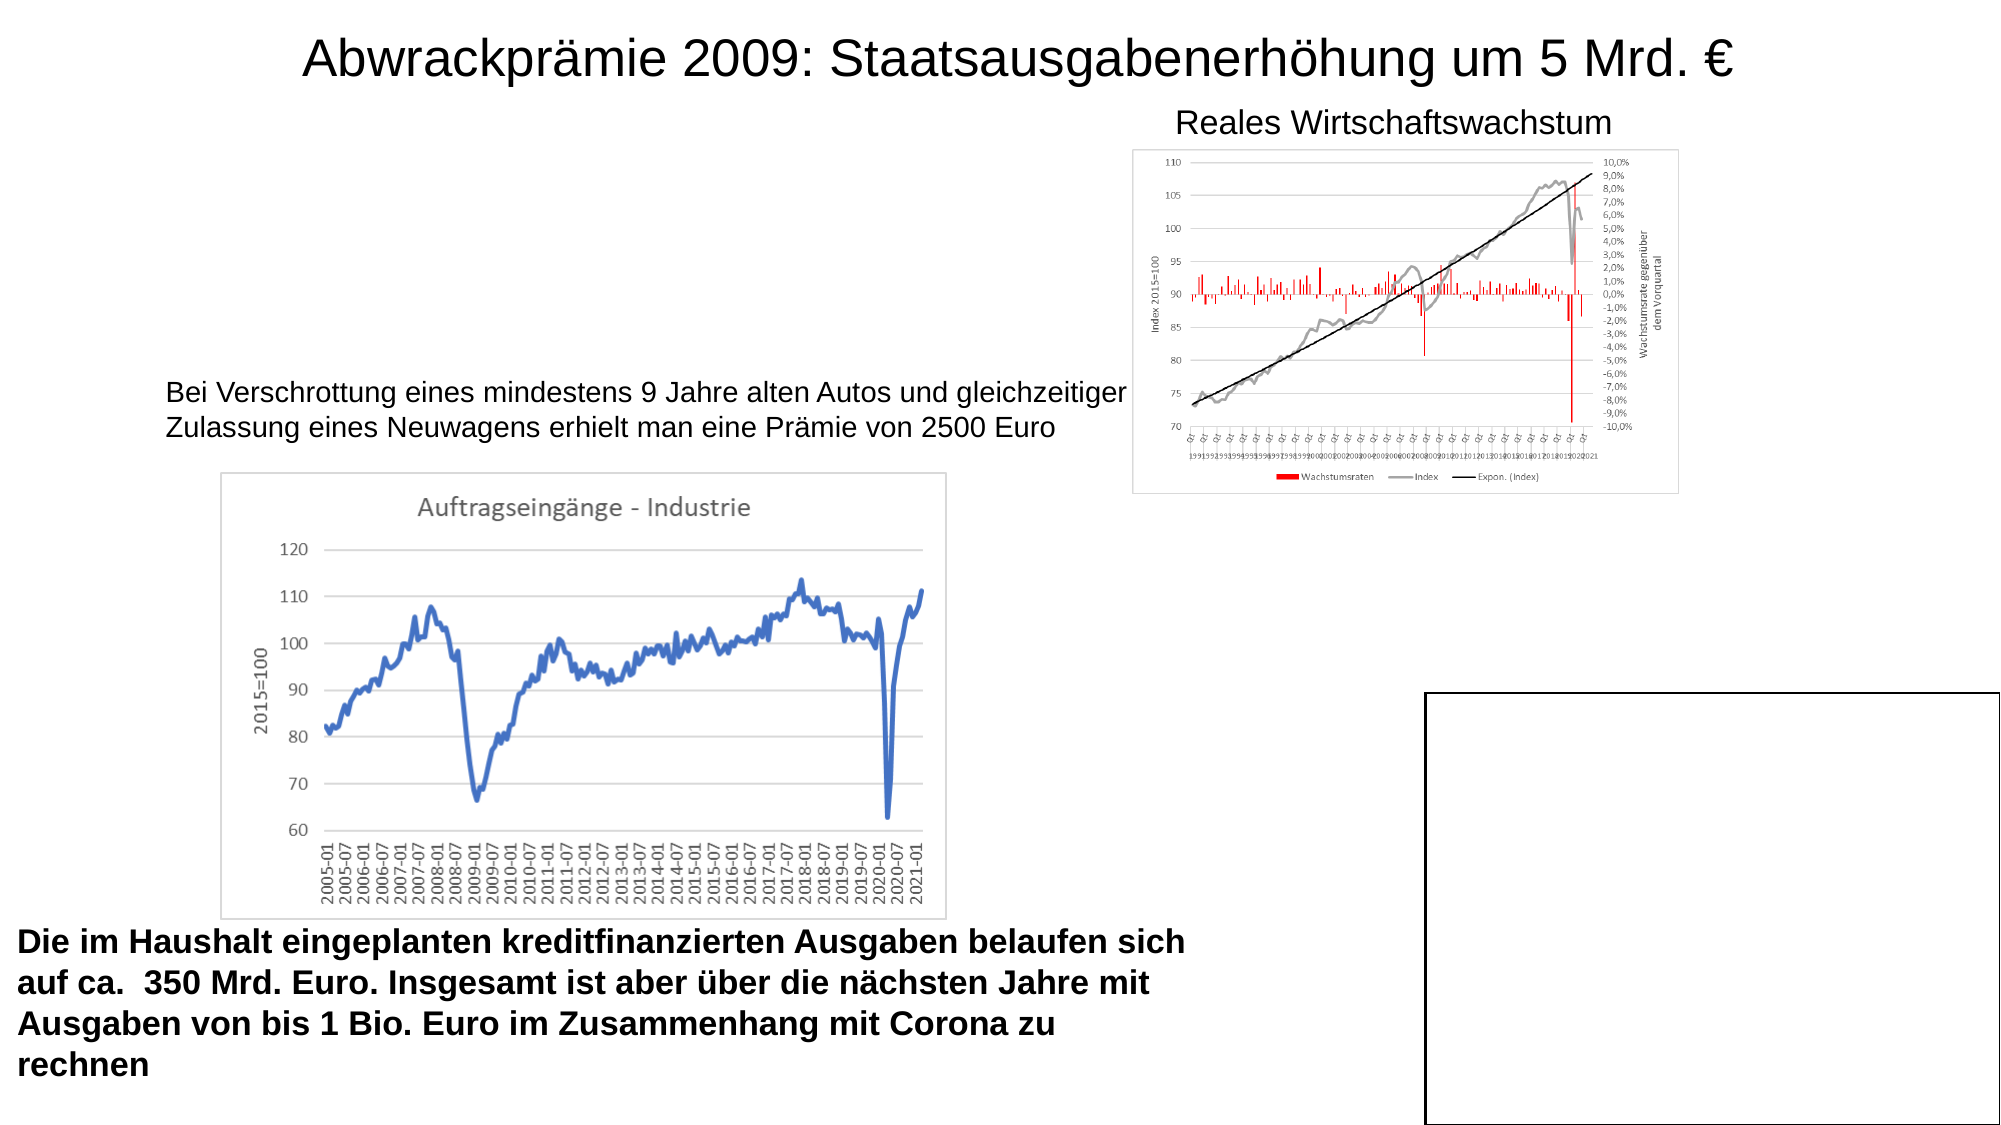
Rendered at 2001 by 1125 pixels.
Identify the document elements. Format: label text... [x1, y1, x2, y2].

text_box [1424, 692, 2000, 1125]
picture [220, 472, 947, 920]
text_box Abwrackprämie 2009: Staatsausgabenerhöhung um 5 Mrd. € [249, 16, 1789, 122]
text_box Bei Verschrottung eines mindestens 9 Jahre alten Autos und gleichzeitiger Zulassung eines Neuwagens erhielt man eine Prämie von 2500 Euro [150, 365, 1132, 451]
text_box Die im Haushalt eingeplanten kreditfinanzierten Ausgaben belaufen sich auf ca. 350 Mrd. Euro. Insgesamt ist aber über die nächsten Jahre mit Ausgaben von bis 1 Bio. Euro im Zusammenhang mit Corona zu rechnen [2, 912, 1205, 1086]
text_box Reales Wirtschaftswachstum [1160, 92, 1628, 149]
picture [1132, 149, 1679, 494]
